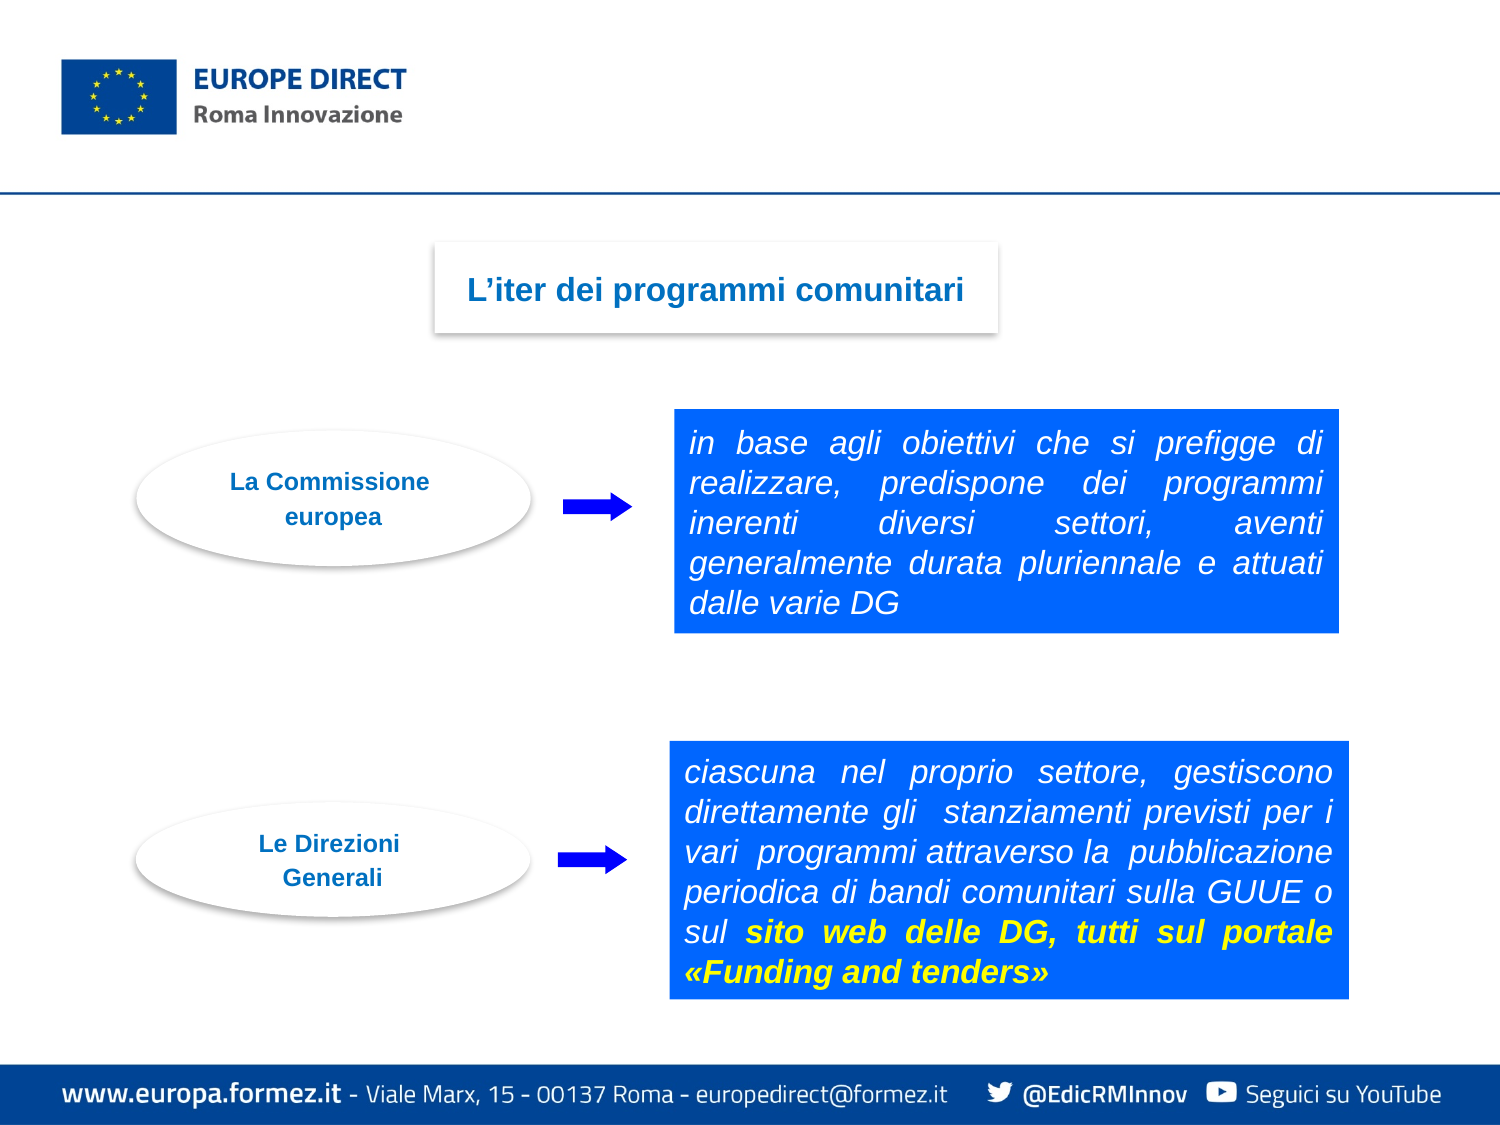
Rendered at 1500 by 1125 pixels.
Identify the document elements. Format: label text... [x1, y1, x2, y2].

text_box La Commissione europea [134, 428, 400, 569]
text_box Le Direzioni Generali [133, 800, 533, 919]
text_box [560, 849, 624, 871]
text_box L’iter dei programmi comunitari [432, 240, 1000, 335]
picture [0, 0, 1500, 1125]
text_box in base agli obiettivi che si prefigge di realizzare, predispone dei programmi inerenti diversi settori, aventi generalmente durata pluriennale e attuati dalle varie DG [988, 409, 1339, 634]
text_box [405, 376, 983, 757]
text_box ciascuna nel proprio settore, gestiscono direttamente gli stanziamenti previsti per i vari programmi attraverso la pubblicazione periodica di bandi comunitari sulla GUUE o sul sito web delle DG, tutti sul portale «Funding and tenders» [669, 740, 1349, 1000]
